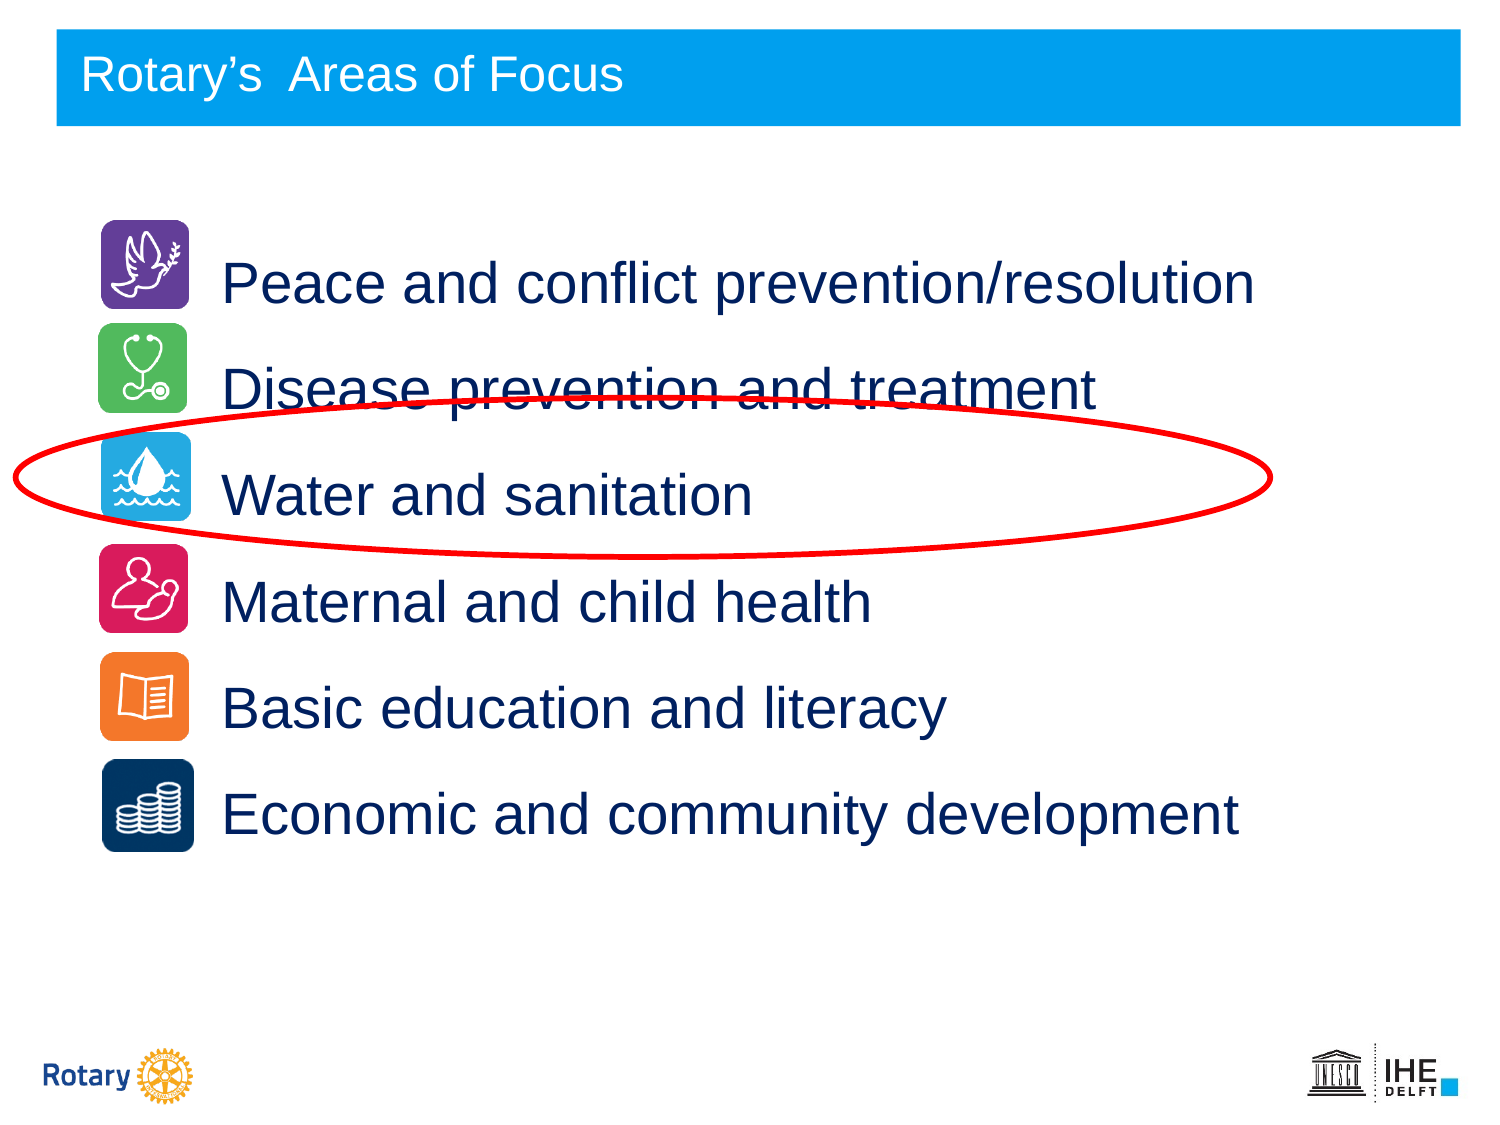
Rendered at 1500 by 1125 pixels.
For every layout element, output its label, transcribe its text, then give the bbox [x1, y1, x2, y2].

text_box Rotary’s Areas of Focus [56, 29, 1461, 127]
text_box [13, 435, 97, 519]
text_box [126, 395, 1273, 560]
picture [99, 543, 188, 633]
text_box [40, 1038, 219, 1107]
picture [101, 759, 194, 852]
text_box Peace and conflict prevention/resolution Disease prevention and treatment Water and sanitation Maternal and child health Basic education and literacy Economic and community development [206, 206, 1294, 880]
picture [1281, 1043, 1478, 1104]
picture [100, 220, 190, 309]
picture [98, 323, 188, 413]
picture [101, 432, 191, 522]
picture [99, 652, 189, 741]
